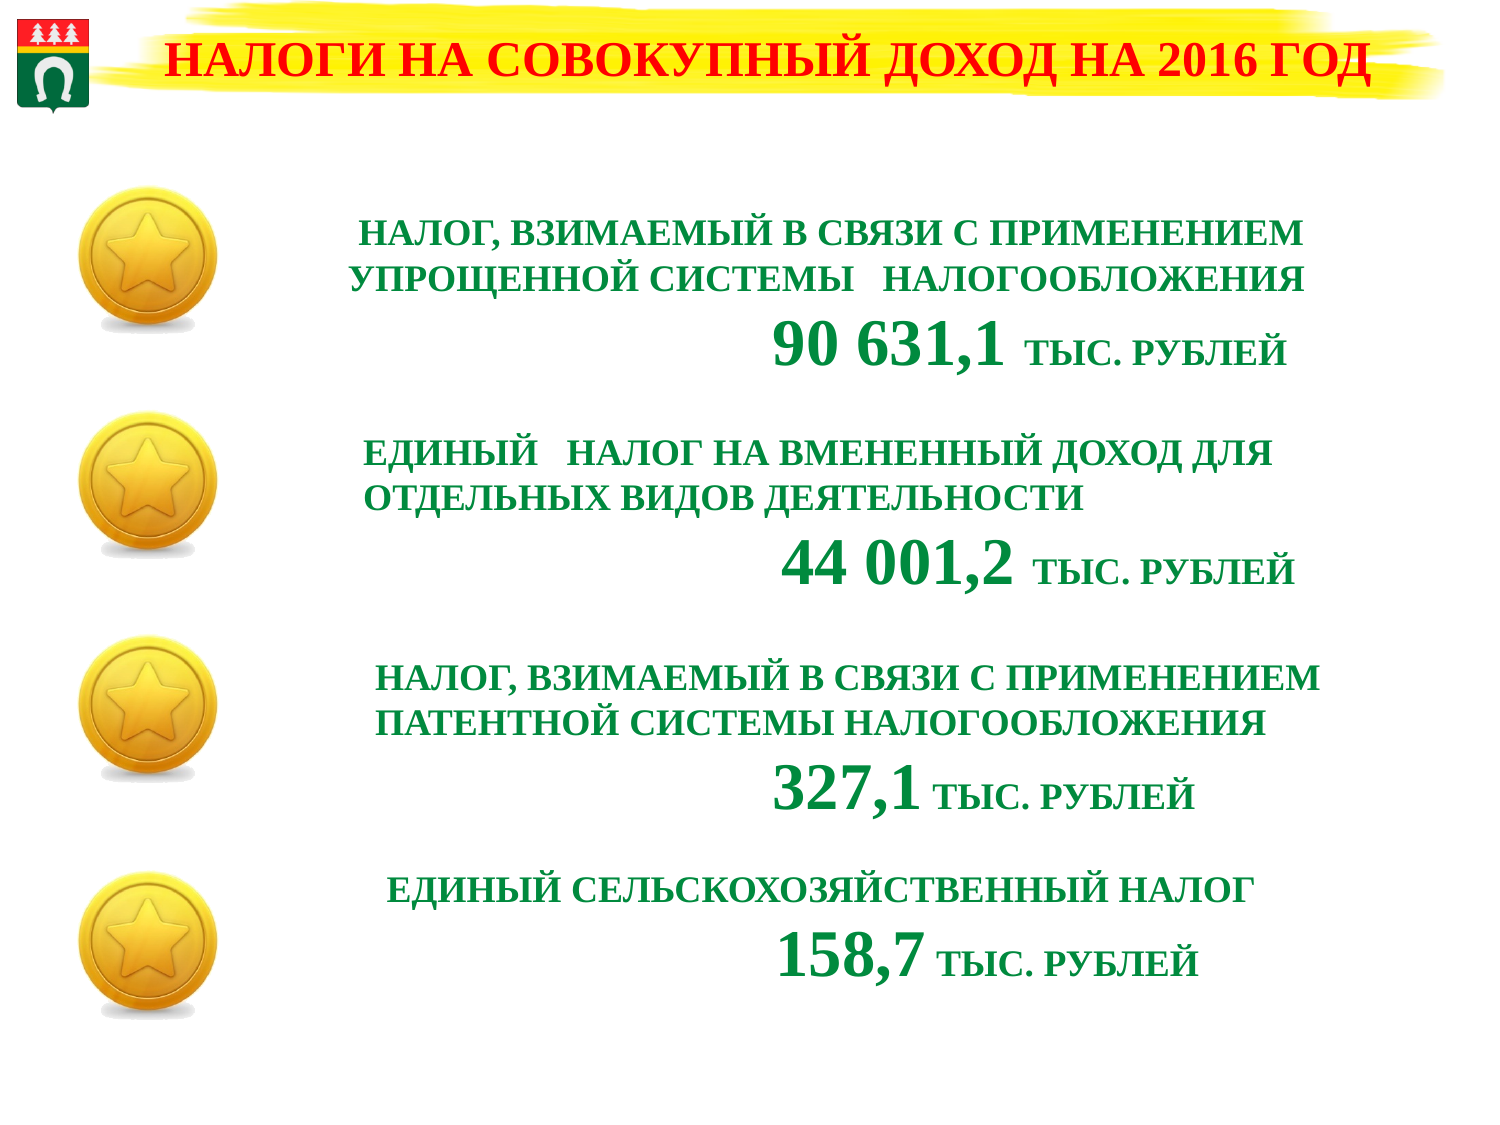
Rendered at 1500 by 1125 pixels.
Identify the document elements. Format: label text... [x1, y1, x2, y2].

picture [64, 396, 231, 563]
picture [64, 172, 231, 339]
text_box Налог, взимаемый в связи с применением упрощенной системы налогообложения 90 631,1 тыс. рублей [333, 196, 1500, 386]
text_box Налог, взимаемый в связи с применением патентной системы налогообложения 327,1 тыс. рублей [360, 645, 1500, 830]
picture [64, 621, 231, 788]
text_box Единый сельскохозяйственный налог 158,7 тыс. рублей [371, 857, 1335, 998]
picture [64, 857, 231, 1024]
picture [17, 0, 1500, 114]
text_box Единый налог на вмененный доход для отдельных видов деятельности 44 001,2 тыс. рублей [348, 420, 1329, 606]
